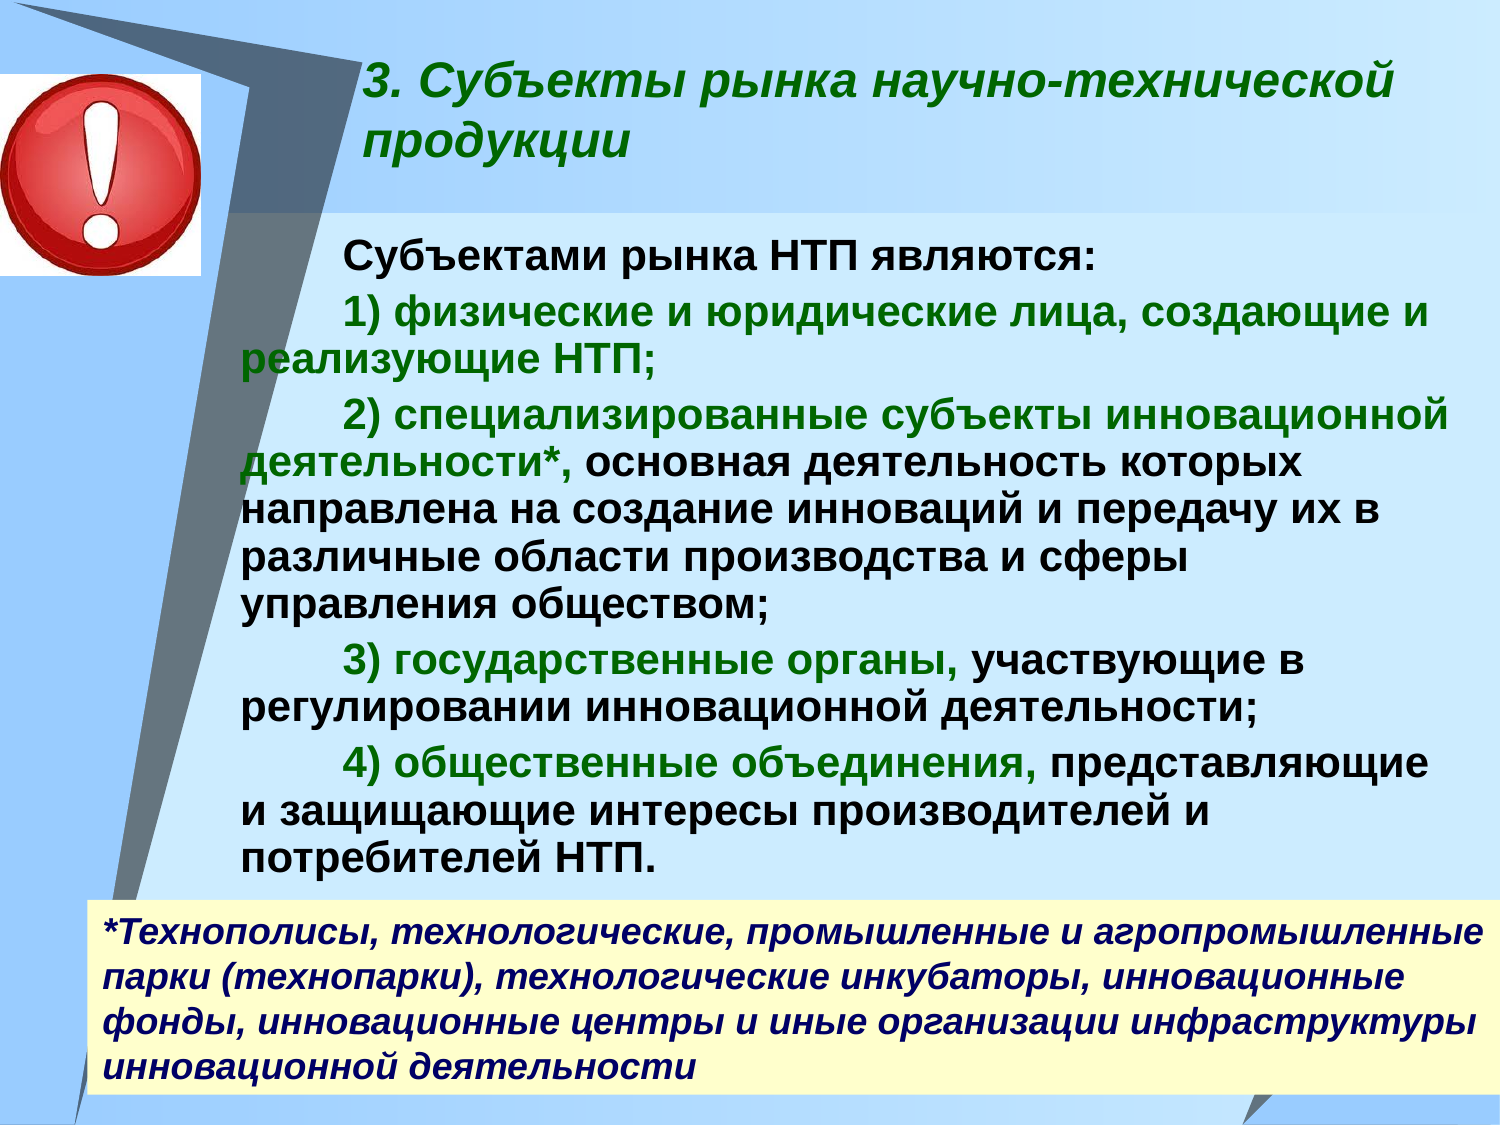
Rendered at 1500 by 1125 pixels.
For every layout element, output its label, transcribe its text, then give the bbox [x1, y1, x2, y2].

list Субъектами рынка НТП являются: 1) физические и юридические лица, создающие и реализующие НТП; 2) специализированные субъекты инновационной деятельности*, основная деятельность которых направлена на создание инноваций и передачу их в различные области производства и сферы управления обществом; 3) государственные органы, участвующие в регулировании инновационной деятельности; 4) общественные объединения, представляющие и защищающие интересы производителей и потребителей НТП. [224, 224, 1475, 899]
text_box *Технополисы, технологические, промышленные и агропромышленные парки (технопарки), технологические инкубаторы, инновационные фонды, инновационные центры и иные организации инфраструктуры инновационной деятельности [87, 899, 1500, 1095]
picture [0, 74, 201, 276]
title 3. Субъекты рынка научно-технической продукции [347, 0, 1475, 175]
